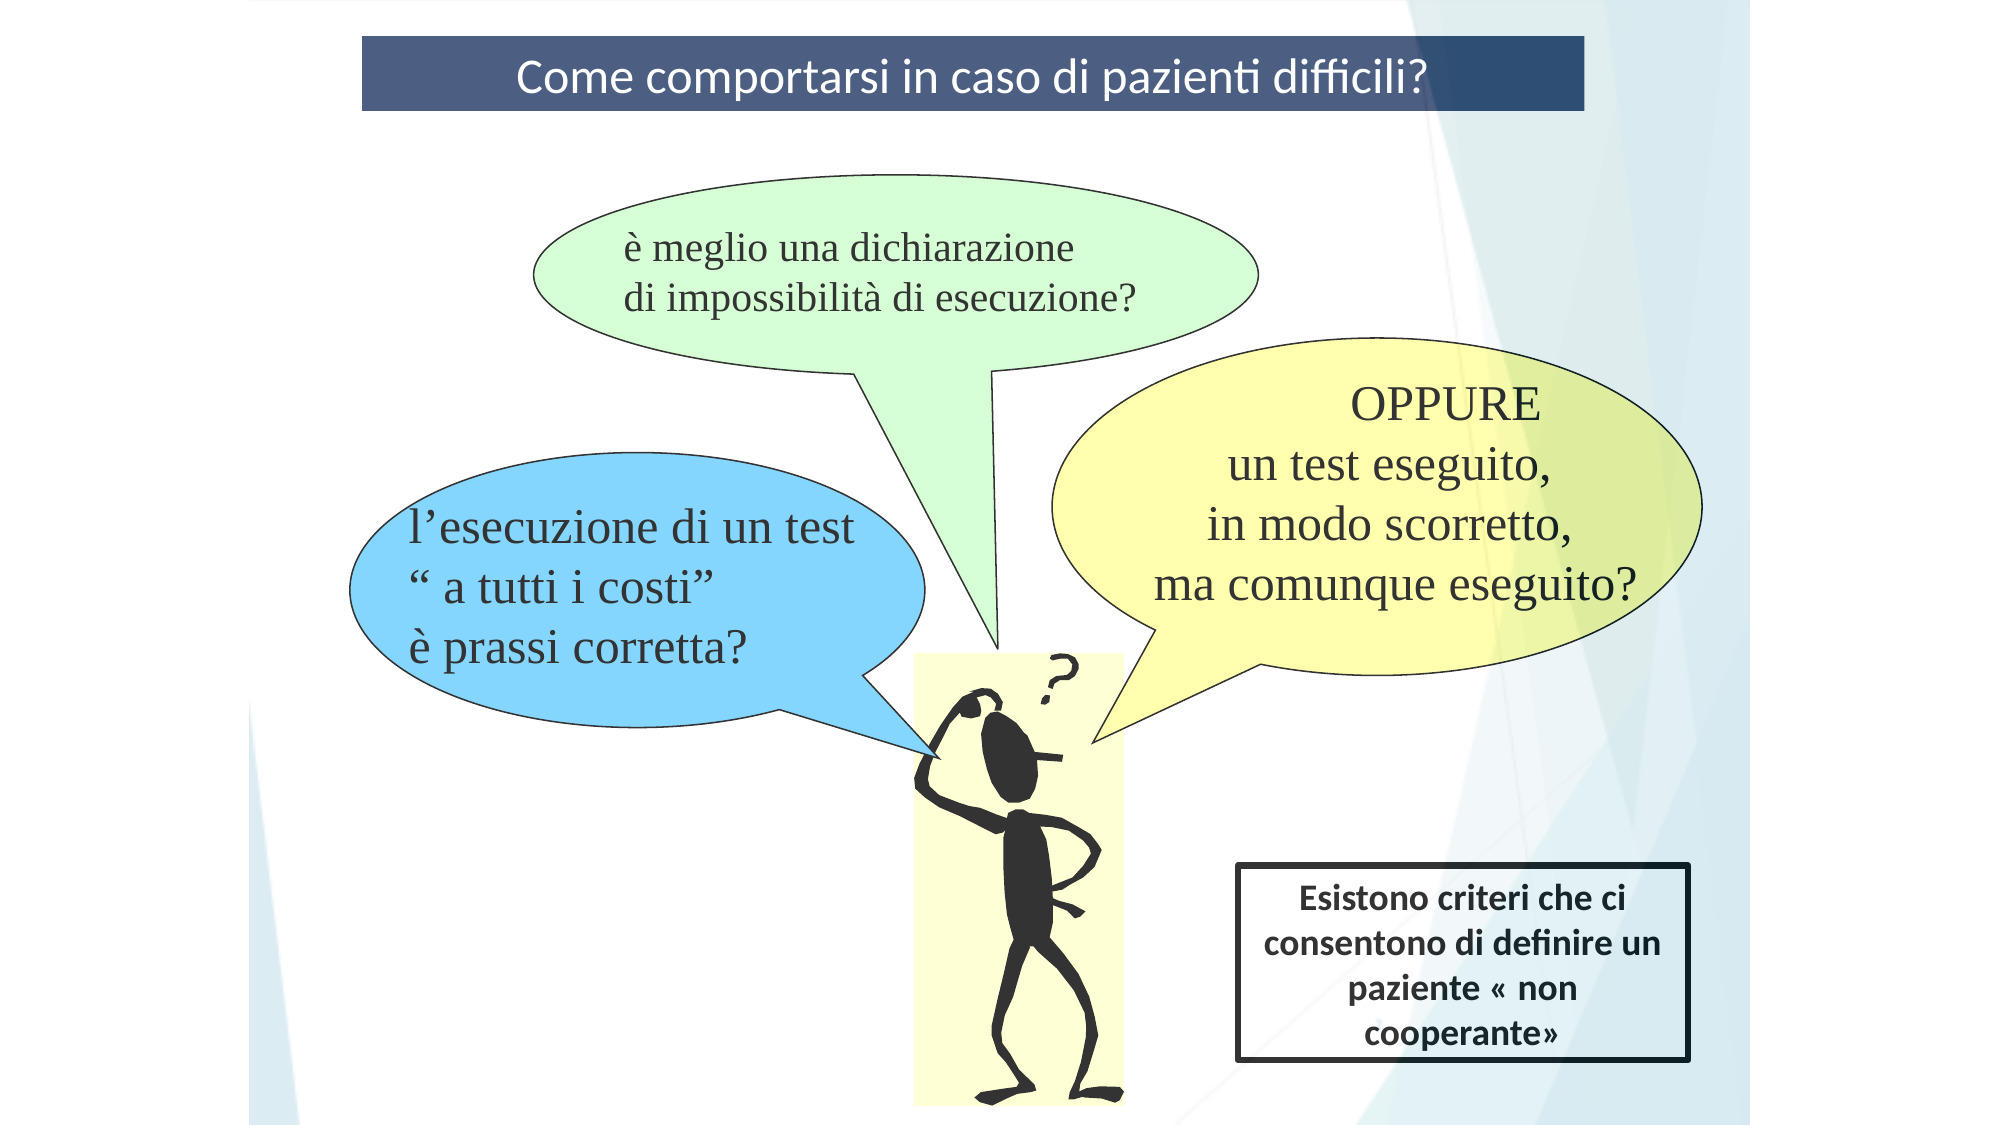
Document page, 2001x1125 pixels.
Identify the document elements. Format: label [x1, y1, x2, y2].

picture [249, 0, 1750, 1125]
